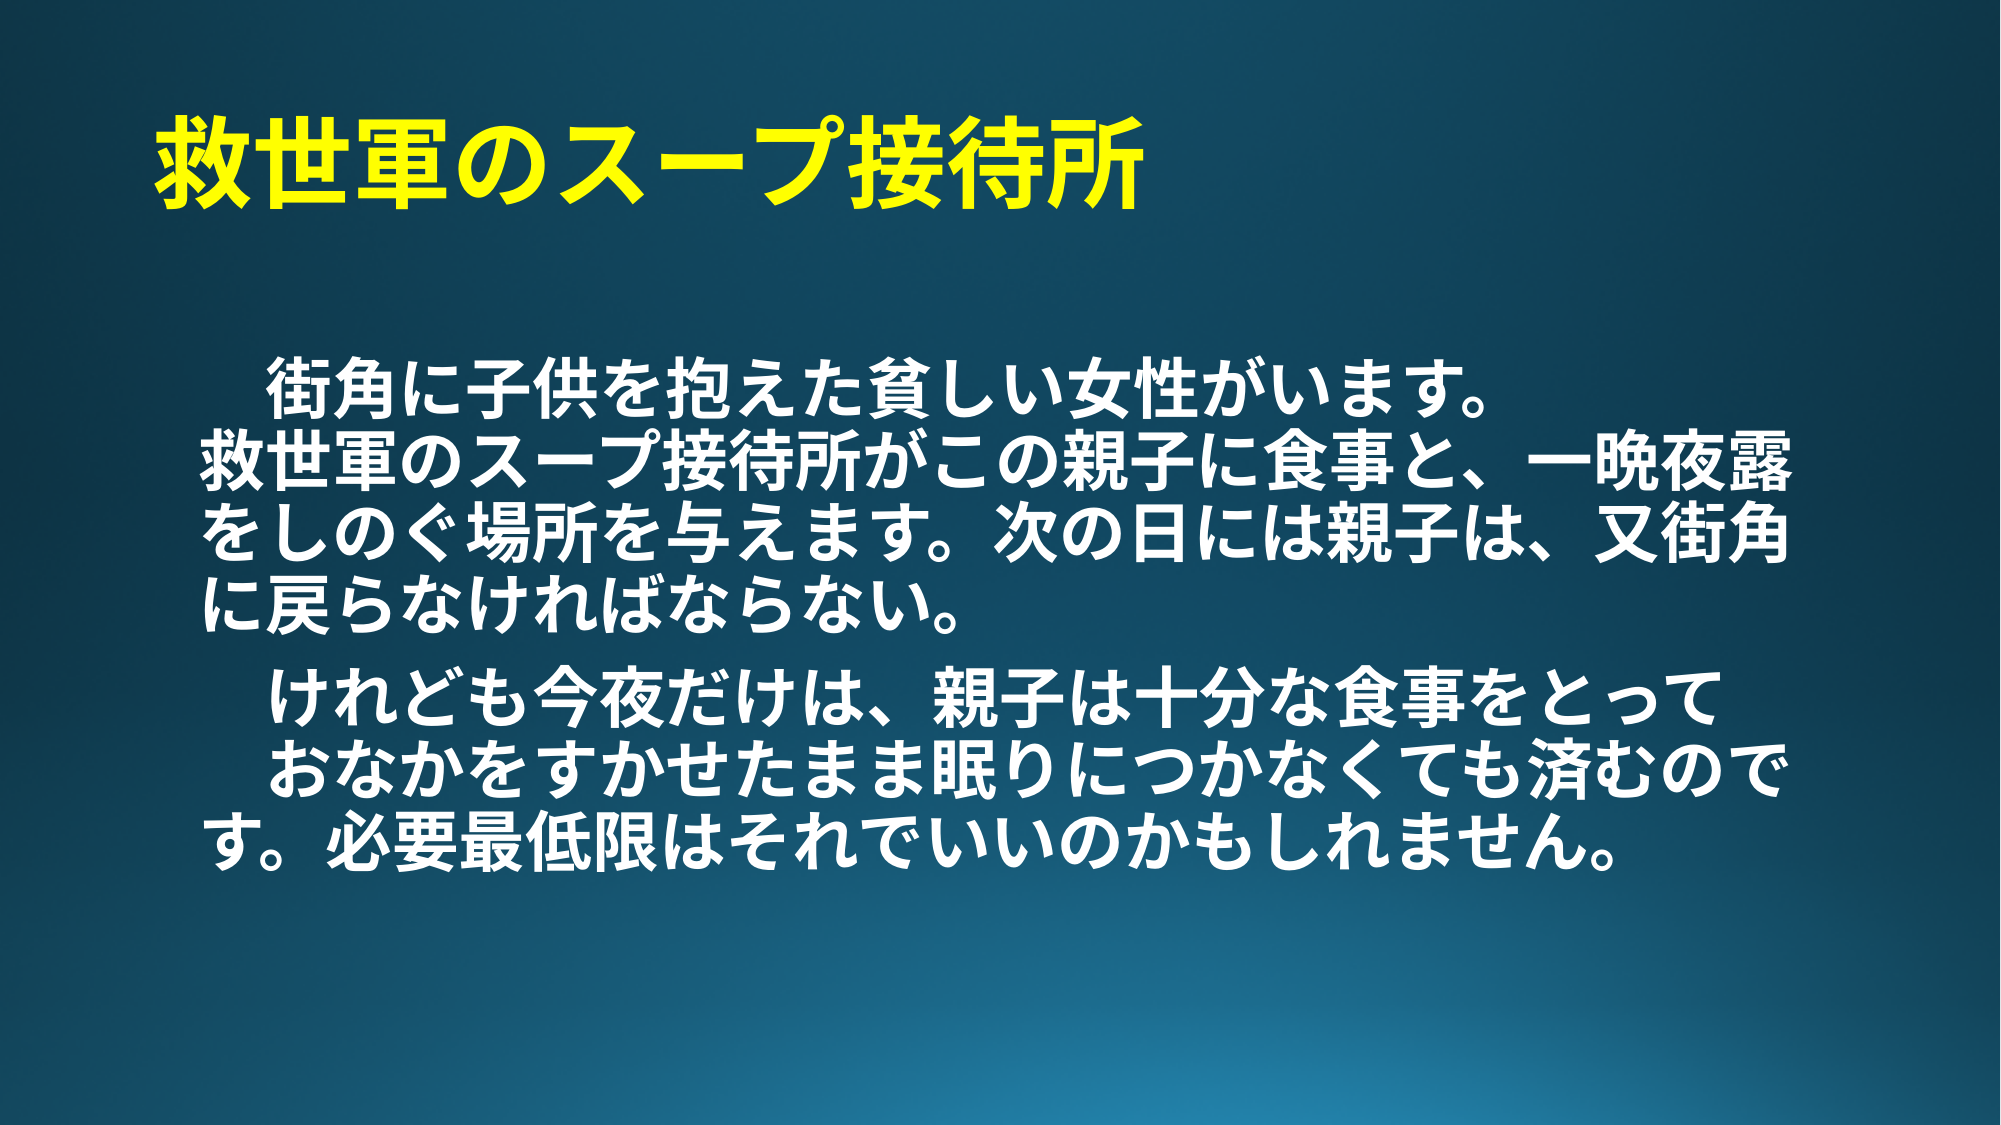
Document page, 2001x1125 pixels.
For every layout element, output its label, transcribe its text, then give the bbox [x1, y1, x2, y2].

picture [0, 0, 2001, 1125]
title 救世軍のスープ接待所 [137, 59, 1863, 278]
list 街角に子供を抱えた貧しい女性がいます。 救世軍のスープ接待所がこの親子に食事と、一晩夜露をしのぐ場所を与えます。次の日には親子は、又街角に戻らなければならない。 けれども今夜だけは、親子は十分な食事をとって おなかをすかせたまま眠りにつかなくても済むのです。必要最低限はそれでいいのかもしれません。 [183, 348, 1863, 1014]
